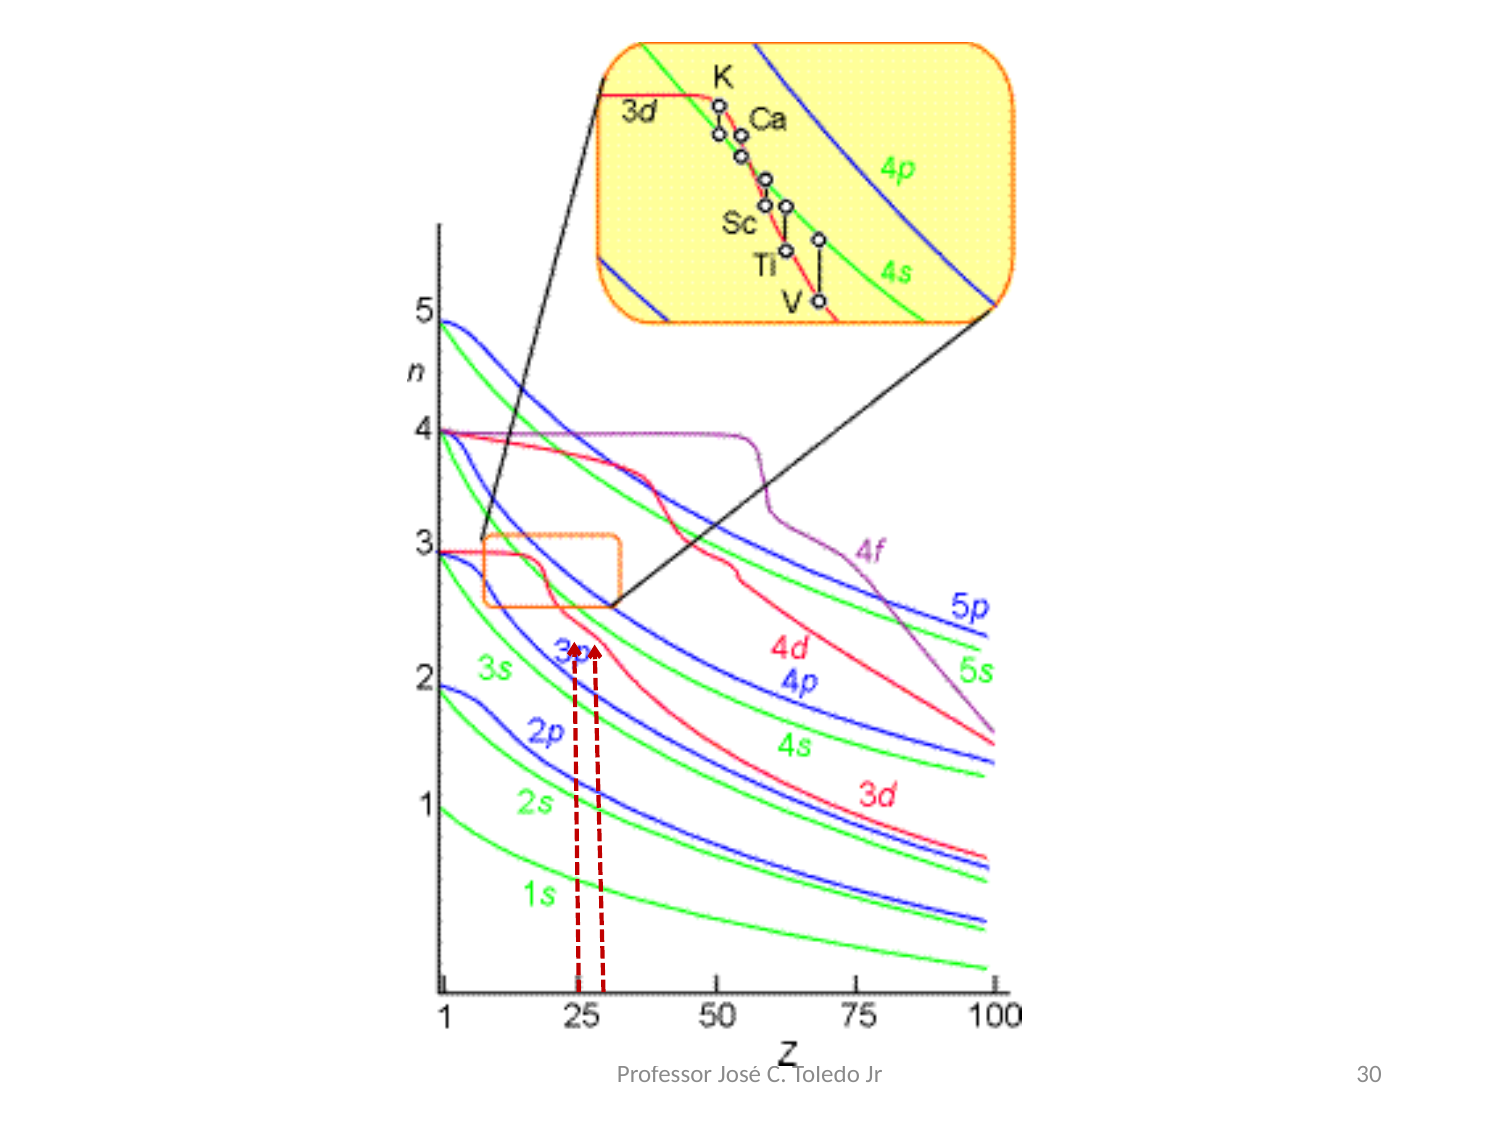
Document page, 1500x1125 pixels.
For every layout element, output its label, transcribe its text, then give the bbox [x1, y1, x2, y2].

slide_number 30 [1059, 1042, 1397, 1103]
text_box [594, 644, 604, 993]
footer Professor José C. Toledo Jr [496, 1066, 1004, 1103]
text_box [574, 641, 579, 993]
picture [407, 42, 1022, 1066]
